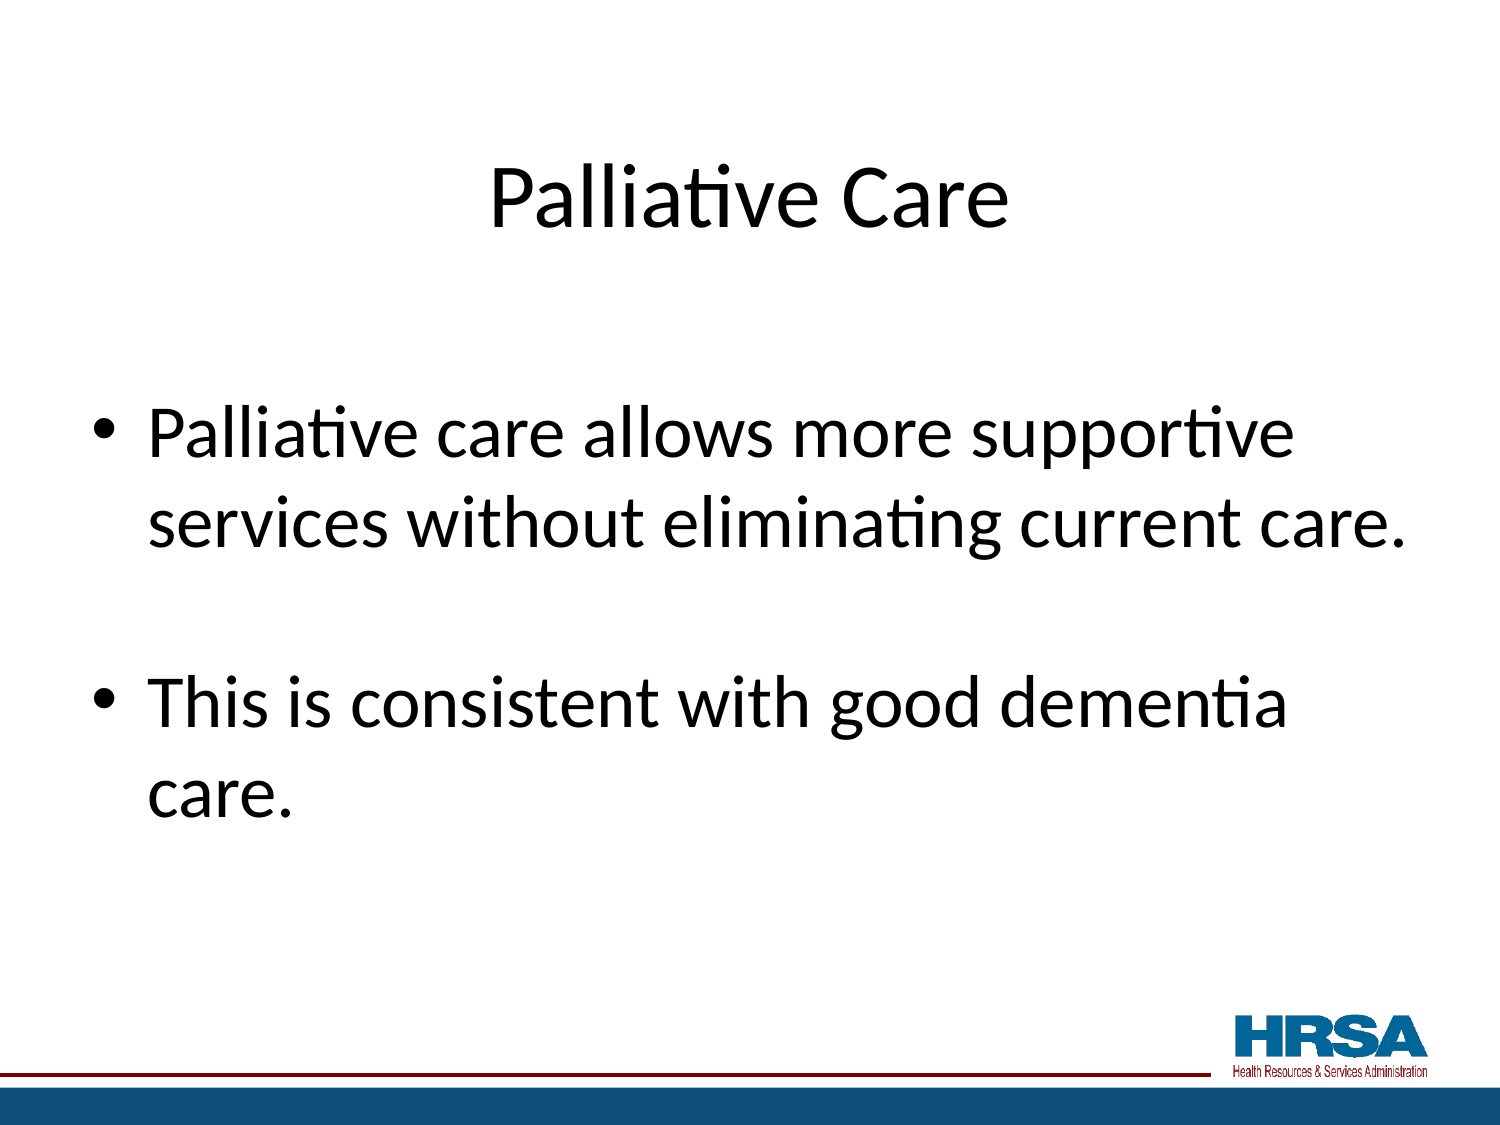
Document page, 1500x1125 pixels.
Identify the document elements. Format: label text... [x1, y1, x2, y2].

title Palliative Care [75, 45, 1425, 338]
list Palliative care allows more supportive services without eliminating current care. This is consistent with good dementia care. [75, 375, 1426, 938]
picture [1210, 1002, 1450, 1083]
